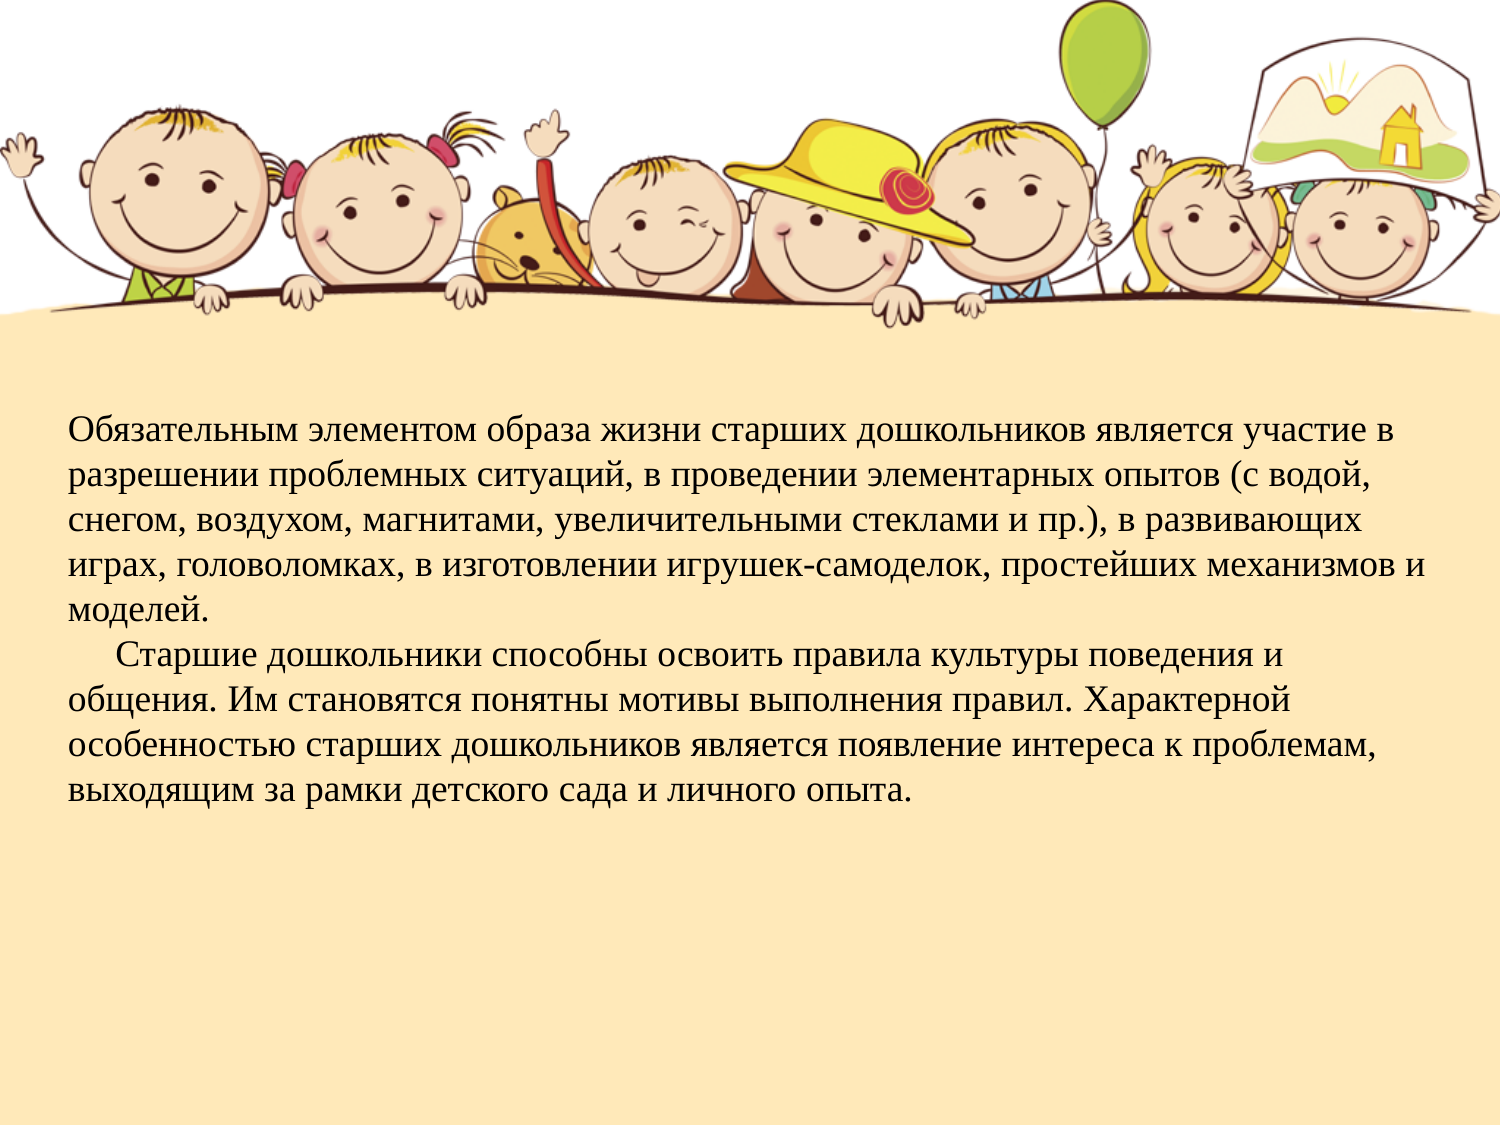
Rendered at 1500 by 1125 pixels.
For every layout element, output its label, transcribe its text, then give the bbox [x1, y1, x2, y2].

picture [0, 0, 1500, 1125]
text_box Обязательным элементом образа жизни старших дошкольников является участие в разрешении проблемных ситуаций, в проведении элементарных опытов (с водой, снегом, воздухом, магнитами, увеличительными стеклами и пр.), в развивающих играх, головоломках, в изготовлении игрушек-самоделок, простейших механизмов и моделей. Старшие дошкольники способны освоить правила культуры поведения и общения. Им становятся понятны мотивы выполнения правил. Характерной особенностью старших дошкольников является появление интереса к проблемам, выходящим за рамки детского сада и личного опыта. [53, 397, 1447, 862]
